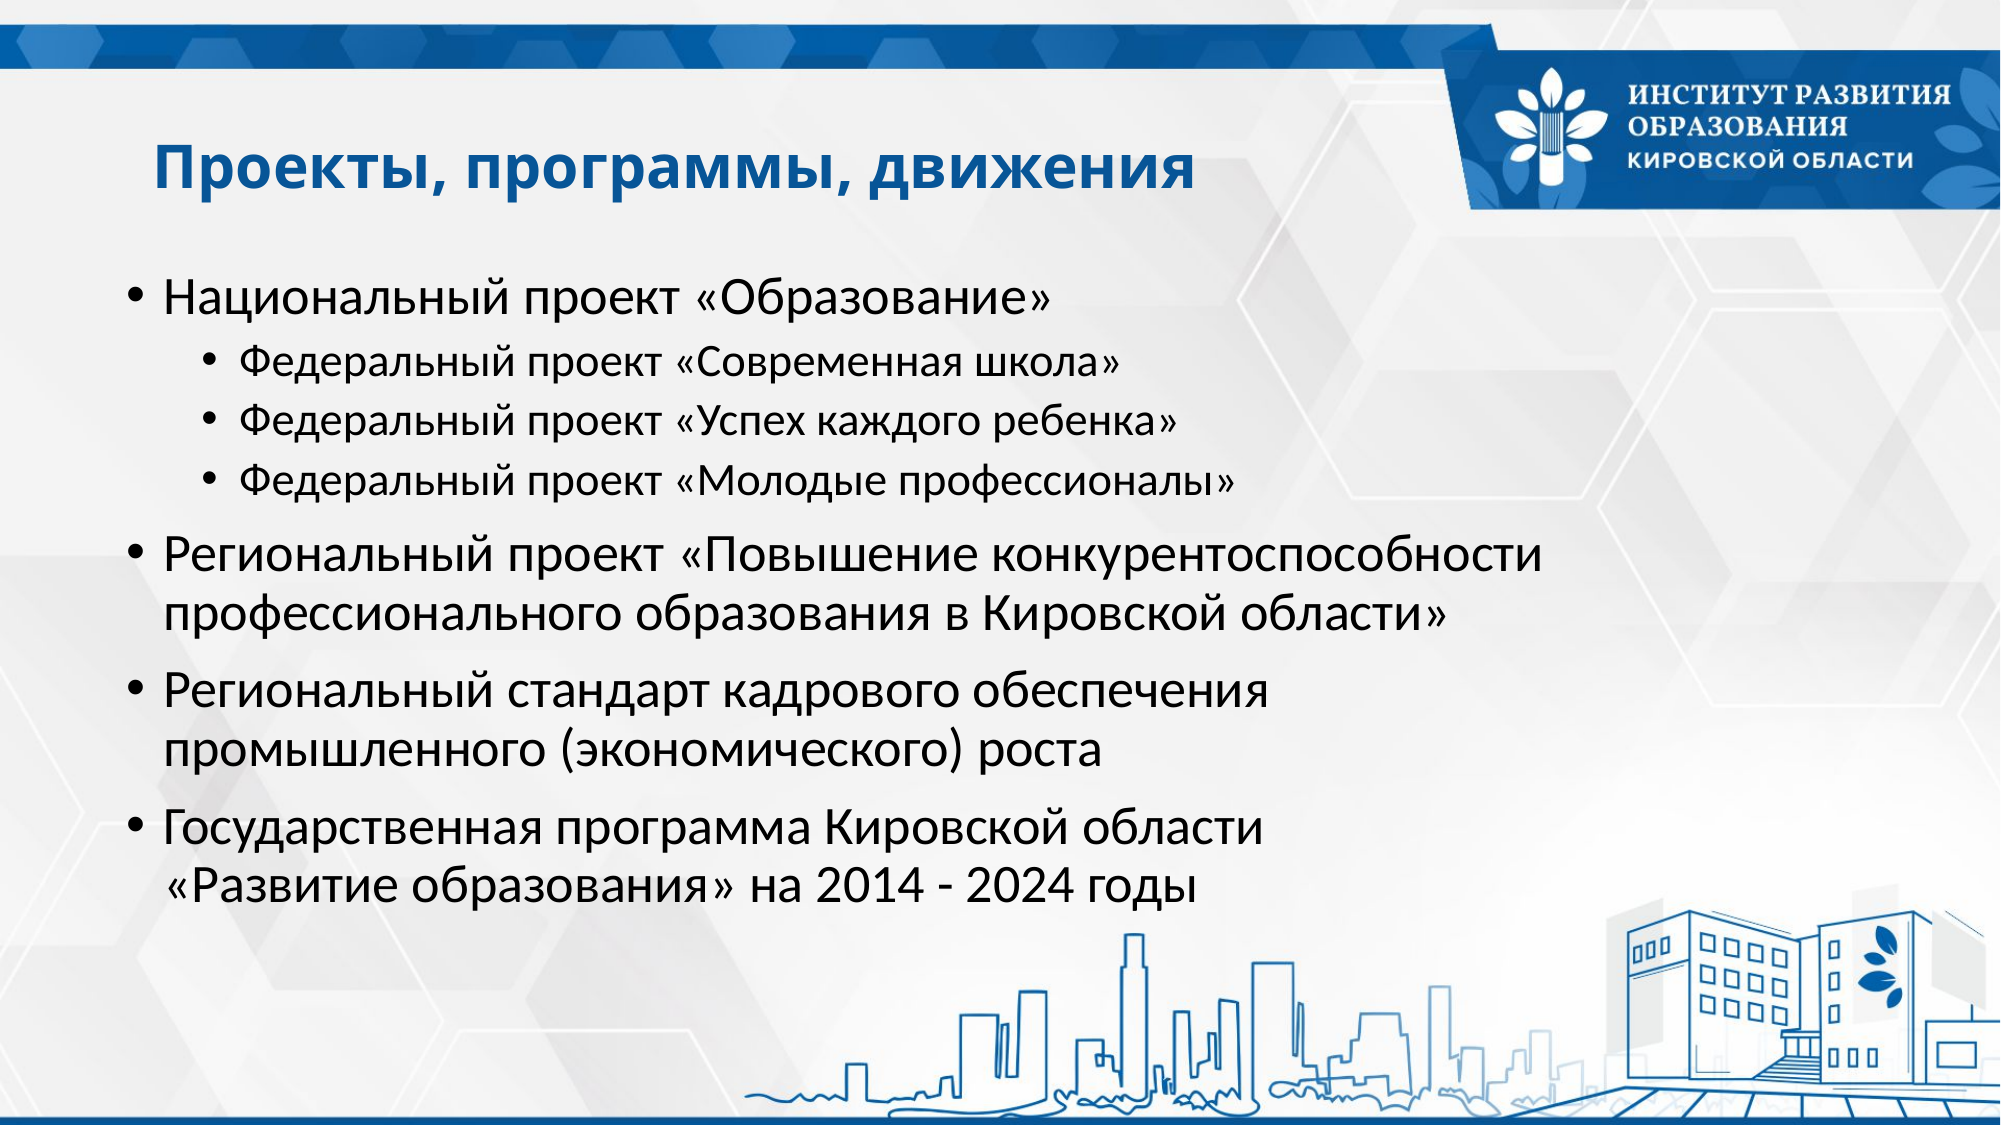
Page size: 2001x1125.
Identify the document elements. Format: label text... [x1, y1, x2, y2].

picture [0, 0, 2001, 1125]
list Национальный проект «Образование» Федеральный проект «Современная школа» Федеральный проект «Успех каждого ребенка» Федеральный проект «Молодые профессионалы» Региональный проект «Повышение конкурентоспособности профессионального образования в Кировской области» Региональный стандарт кадрового обеспечения промышленного (экономического) роста Государственная программа Кировской области «Развитие образования» на 2014 - 2024 годы [111, 260, 1605, 935]
title Проекты, программы, движения [137, 59, 1863, 278]
